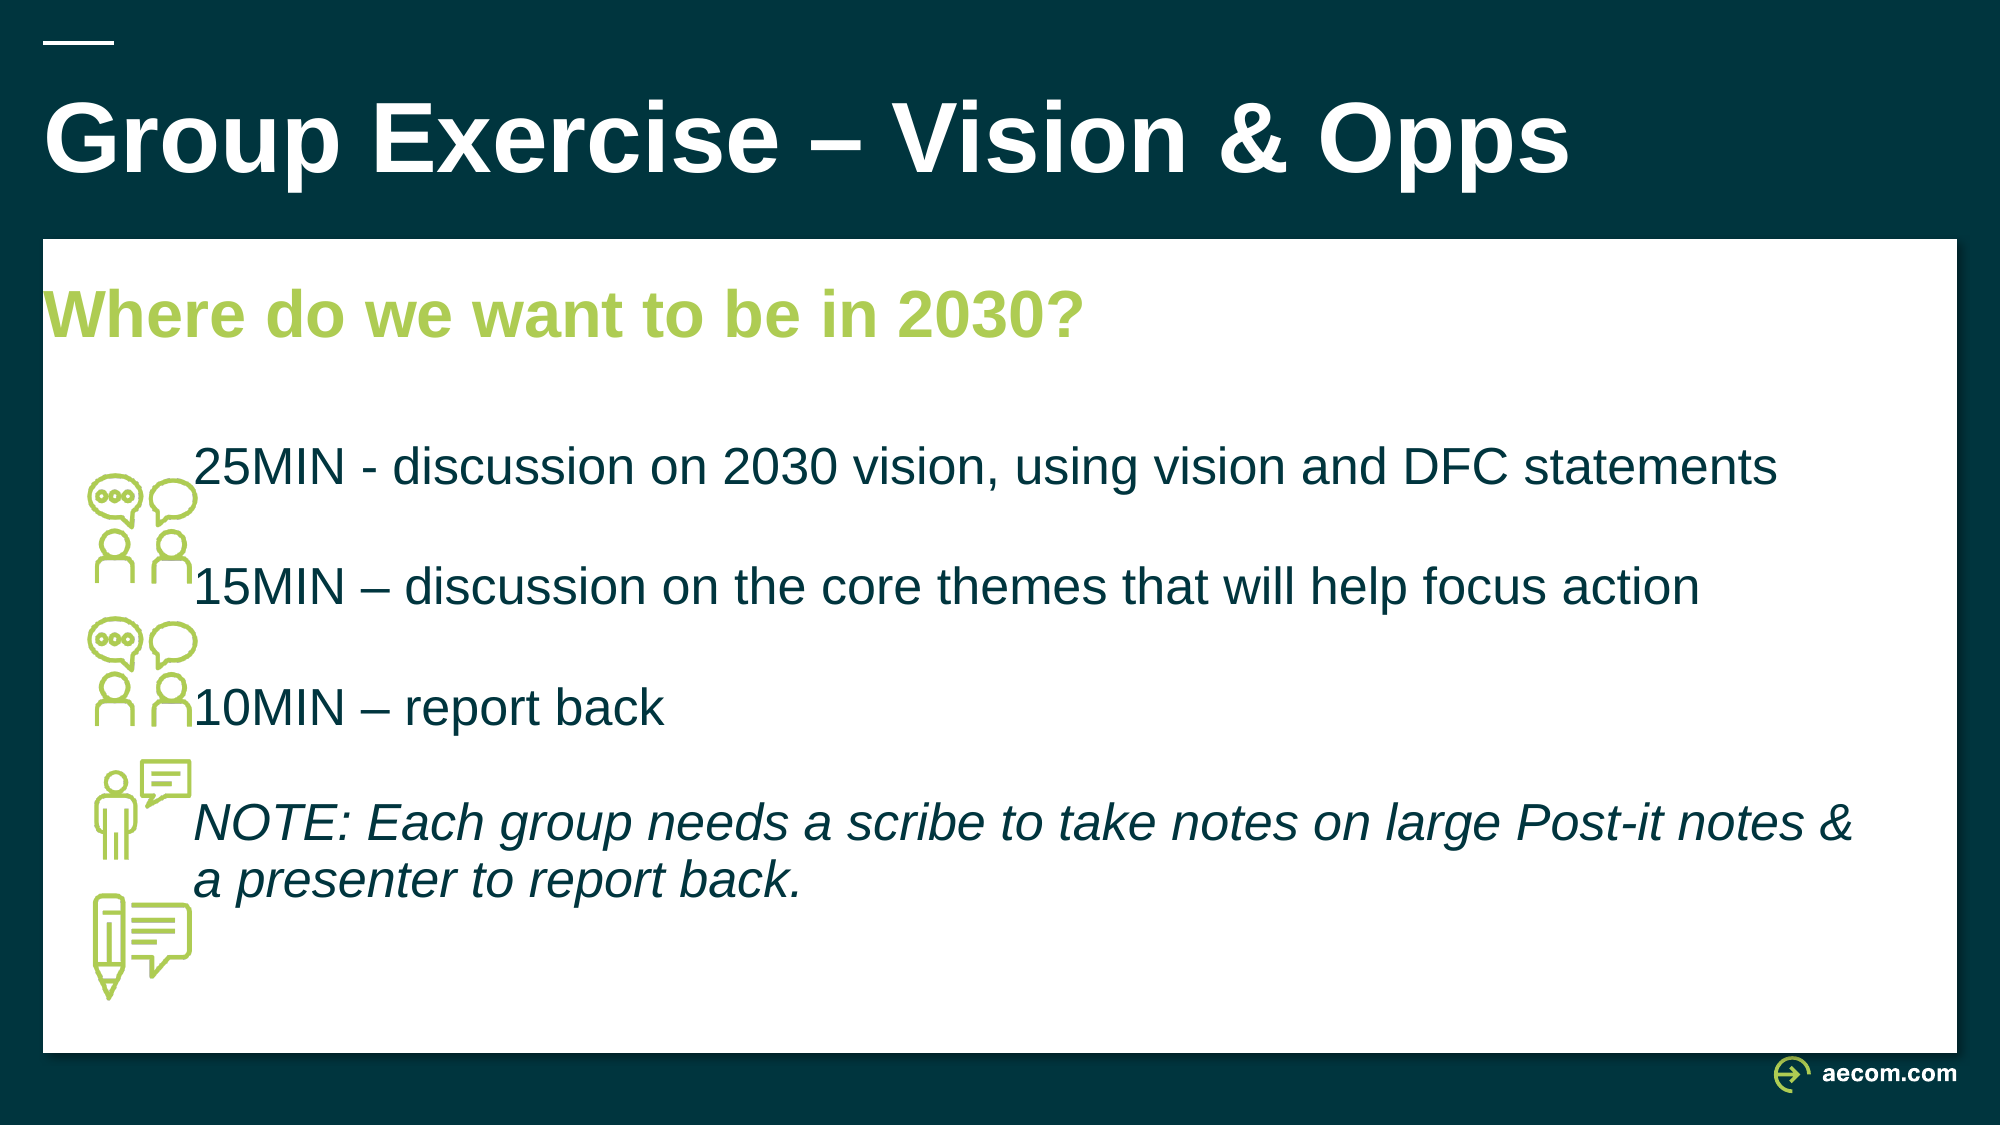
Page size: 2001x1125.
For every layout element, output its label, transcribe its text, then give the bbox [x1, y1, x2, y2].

picture [81, 467, 204, 590]
picture [81, 885, 204, 1008]
picture [81, 610, 204, 733]
title Group Exercise – Vision & Opps [43, 72, 1957, 179]
picture [87, 754, 198, 865]
list Where do we want to be in 2030? 25MIN - discussion on 2030 vision, using vision and DFC statements 15MIN – discussion on the core themes that will help focus action 10MIN – report back NOTE: Each group needs a scribe to take notes on large Post-it notes & a presenter to report back. [43, 239, 1957, 1053]
